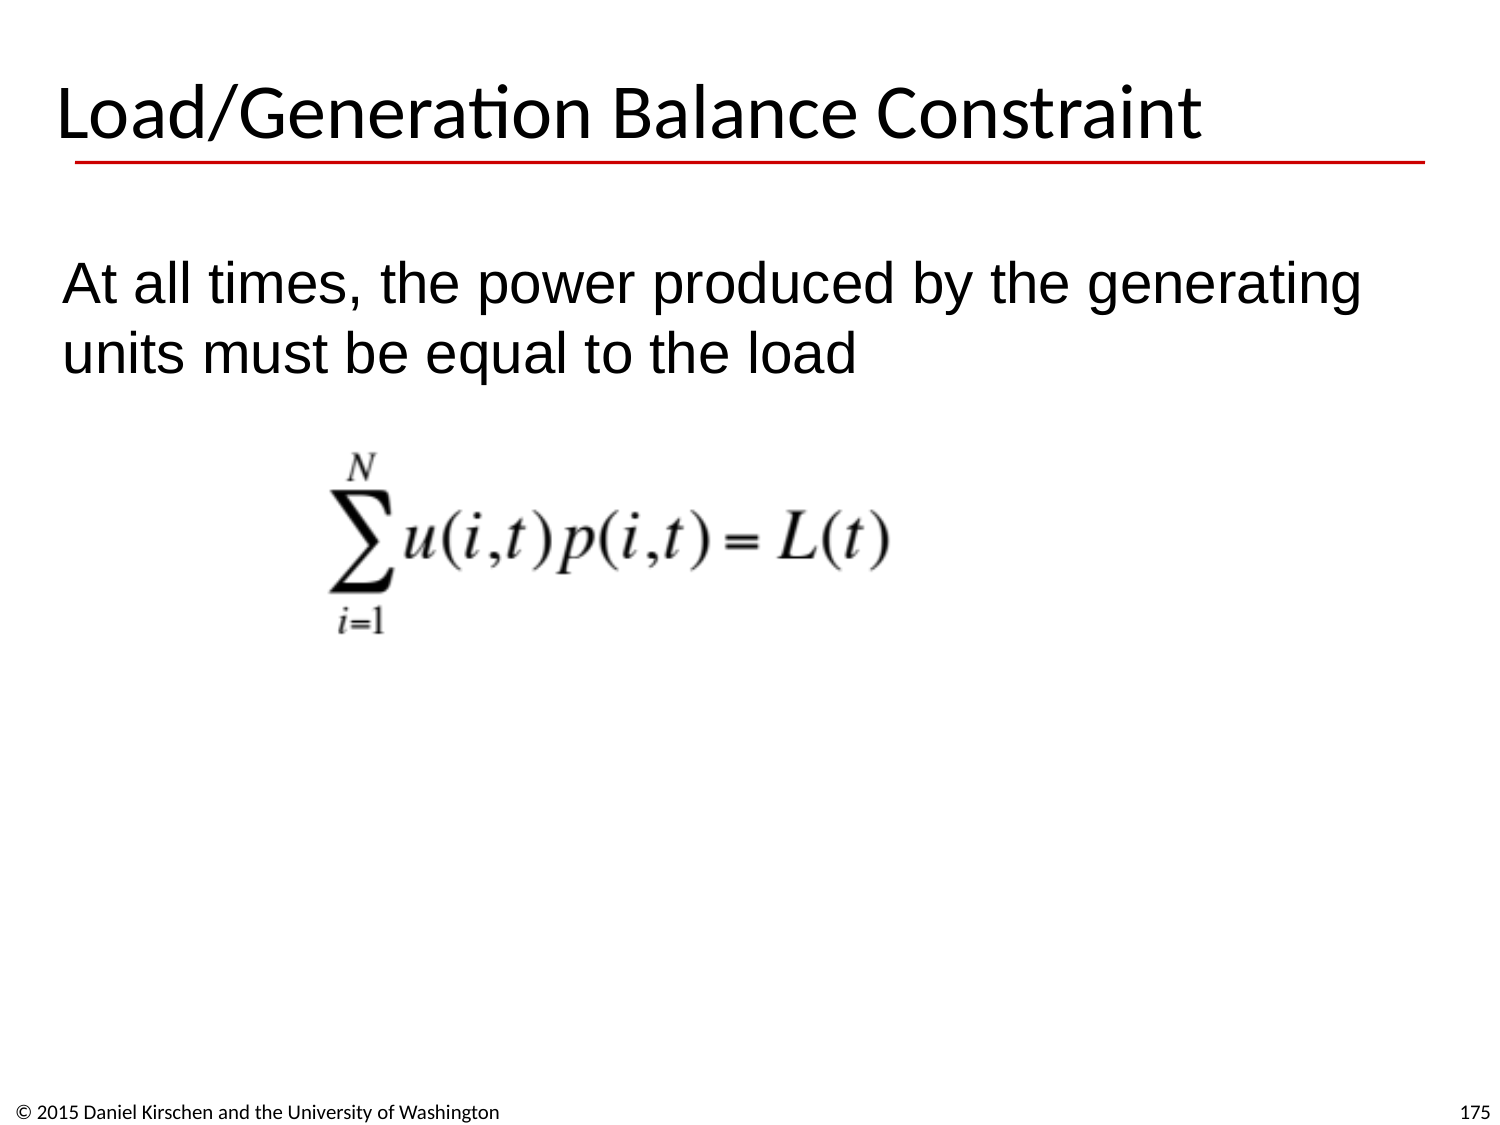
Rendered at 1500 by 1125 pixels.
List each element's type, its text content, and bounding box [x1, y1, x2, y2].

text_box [324, 444, 891, 637]
slide_number 175 [1156, 1081, 1500, 1125]
title Load/Generation Balance Constraint [41, 19, 1344, 197]
text_box At all times, the power produced by the generating units must be equal to the load [47, 237, 1397, 393]
slide_number © 2015 Daniel Kirschen and the University of Washington [0, 1081, 644, 1125]
